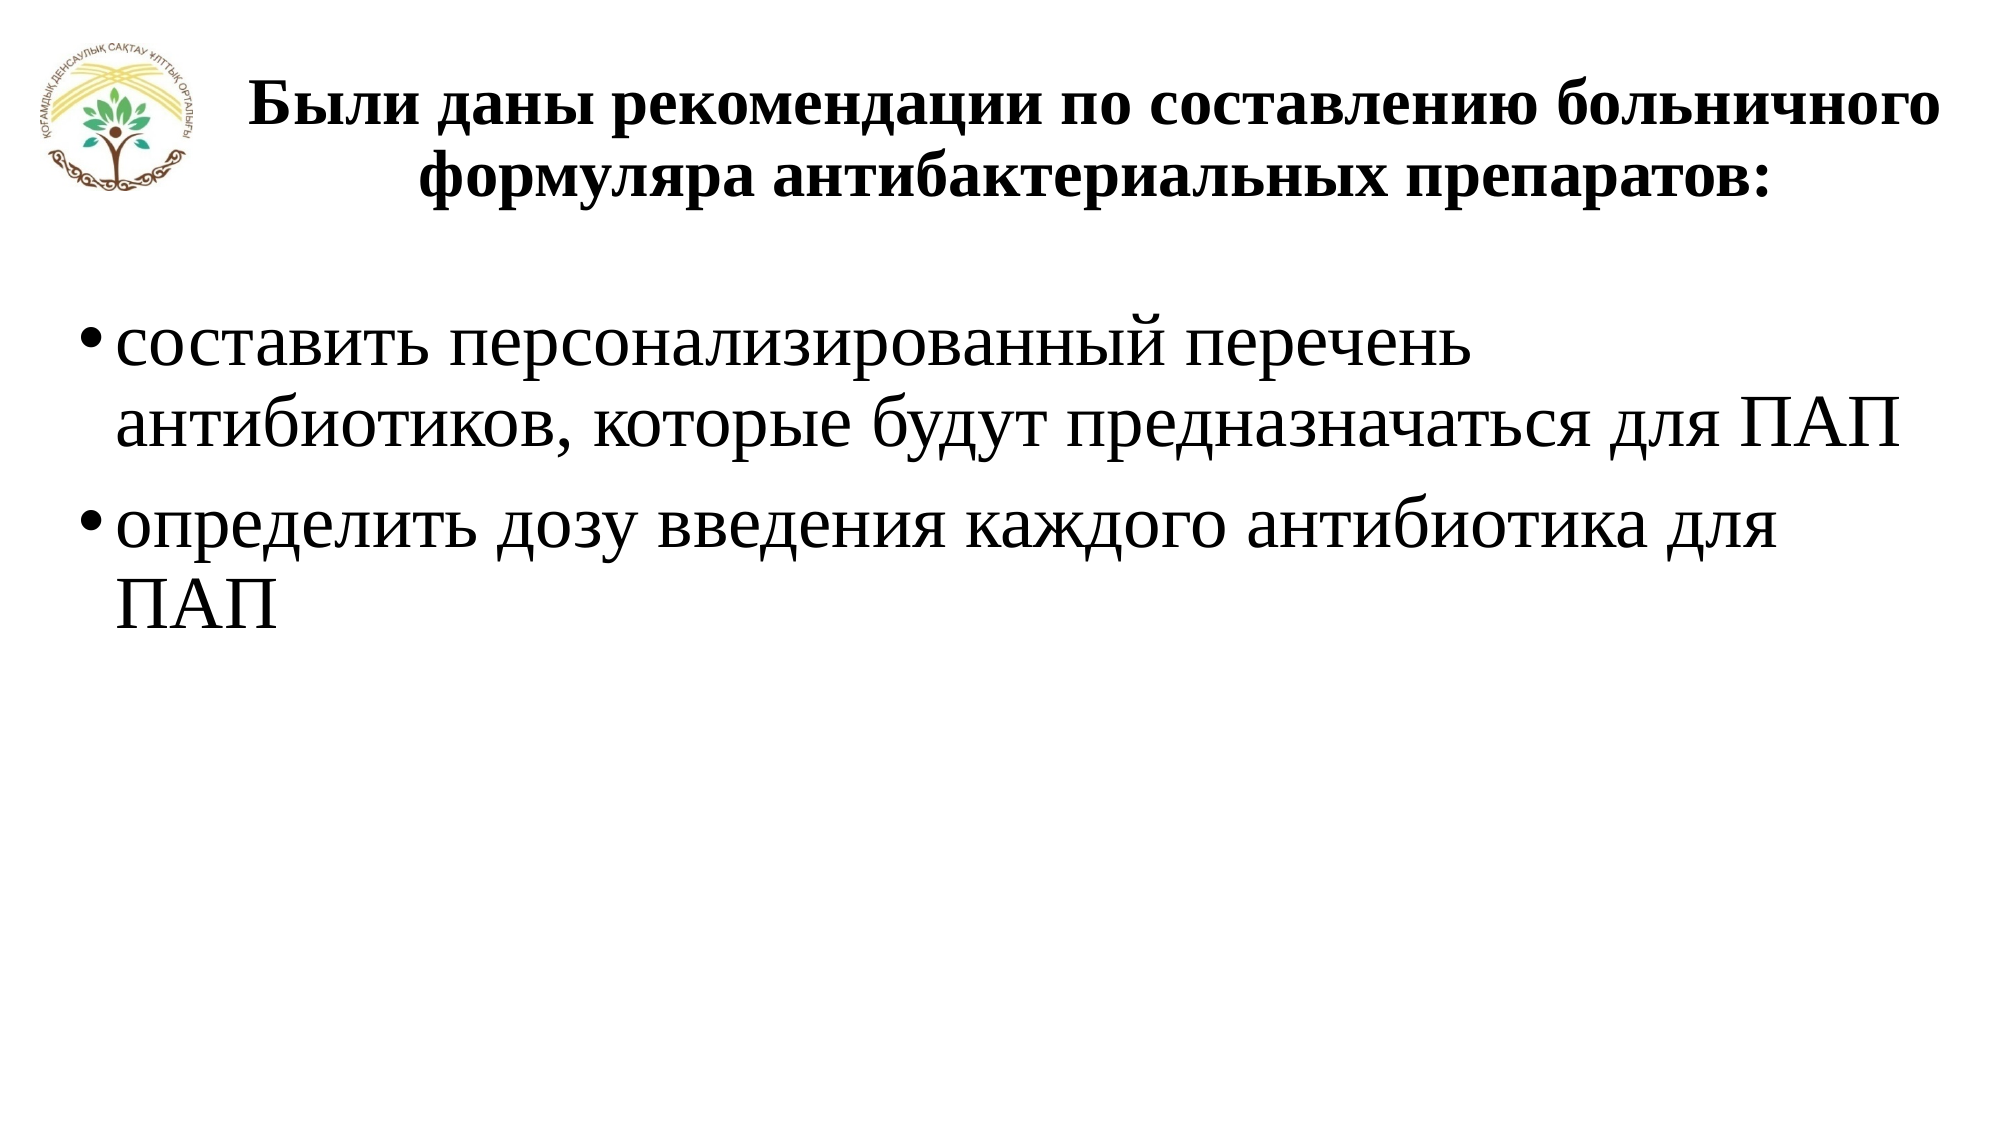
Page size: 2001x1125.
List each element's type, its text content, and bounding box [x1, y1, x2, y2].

list составить персонализированный перечень антибиотиков, которые будут предназначаться для ПАП определить дозу введения каждого антибиотика для ПАП [63, 292, 1944, 939]
picture [40, 43, 193, 191]
title Были даны рекомендации по составлению больничного формуляра антибактериальных препаратов: [216, 43, 1977, 235]
